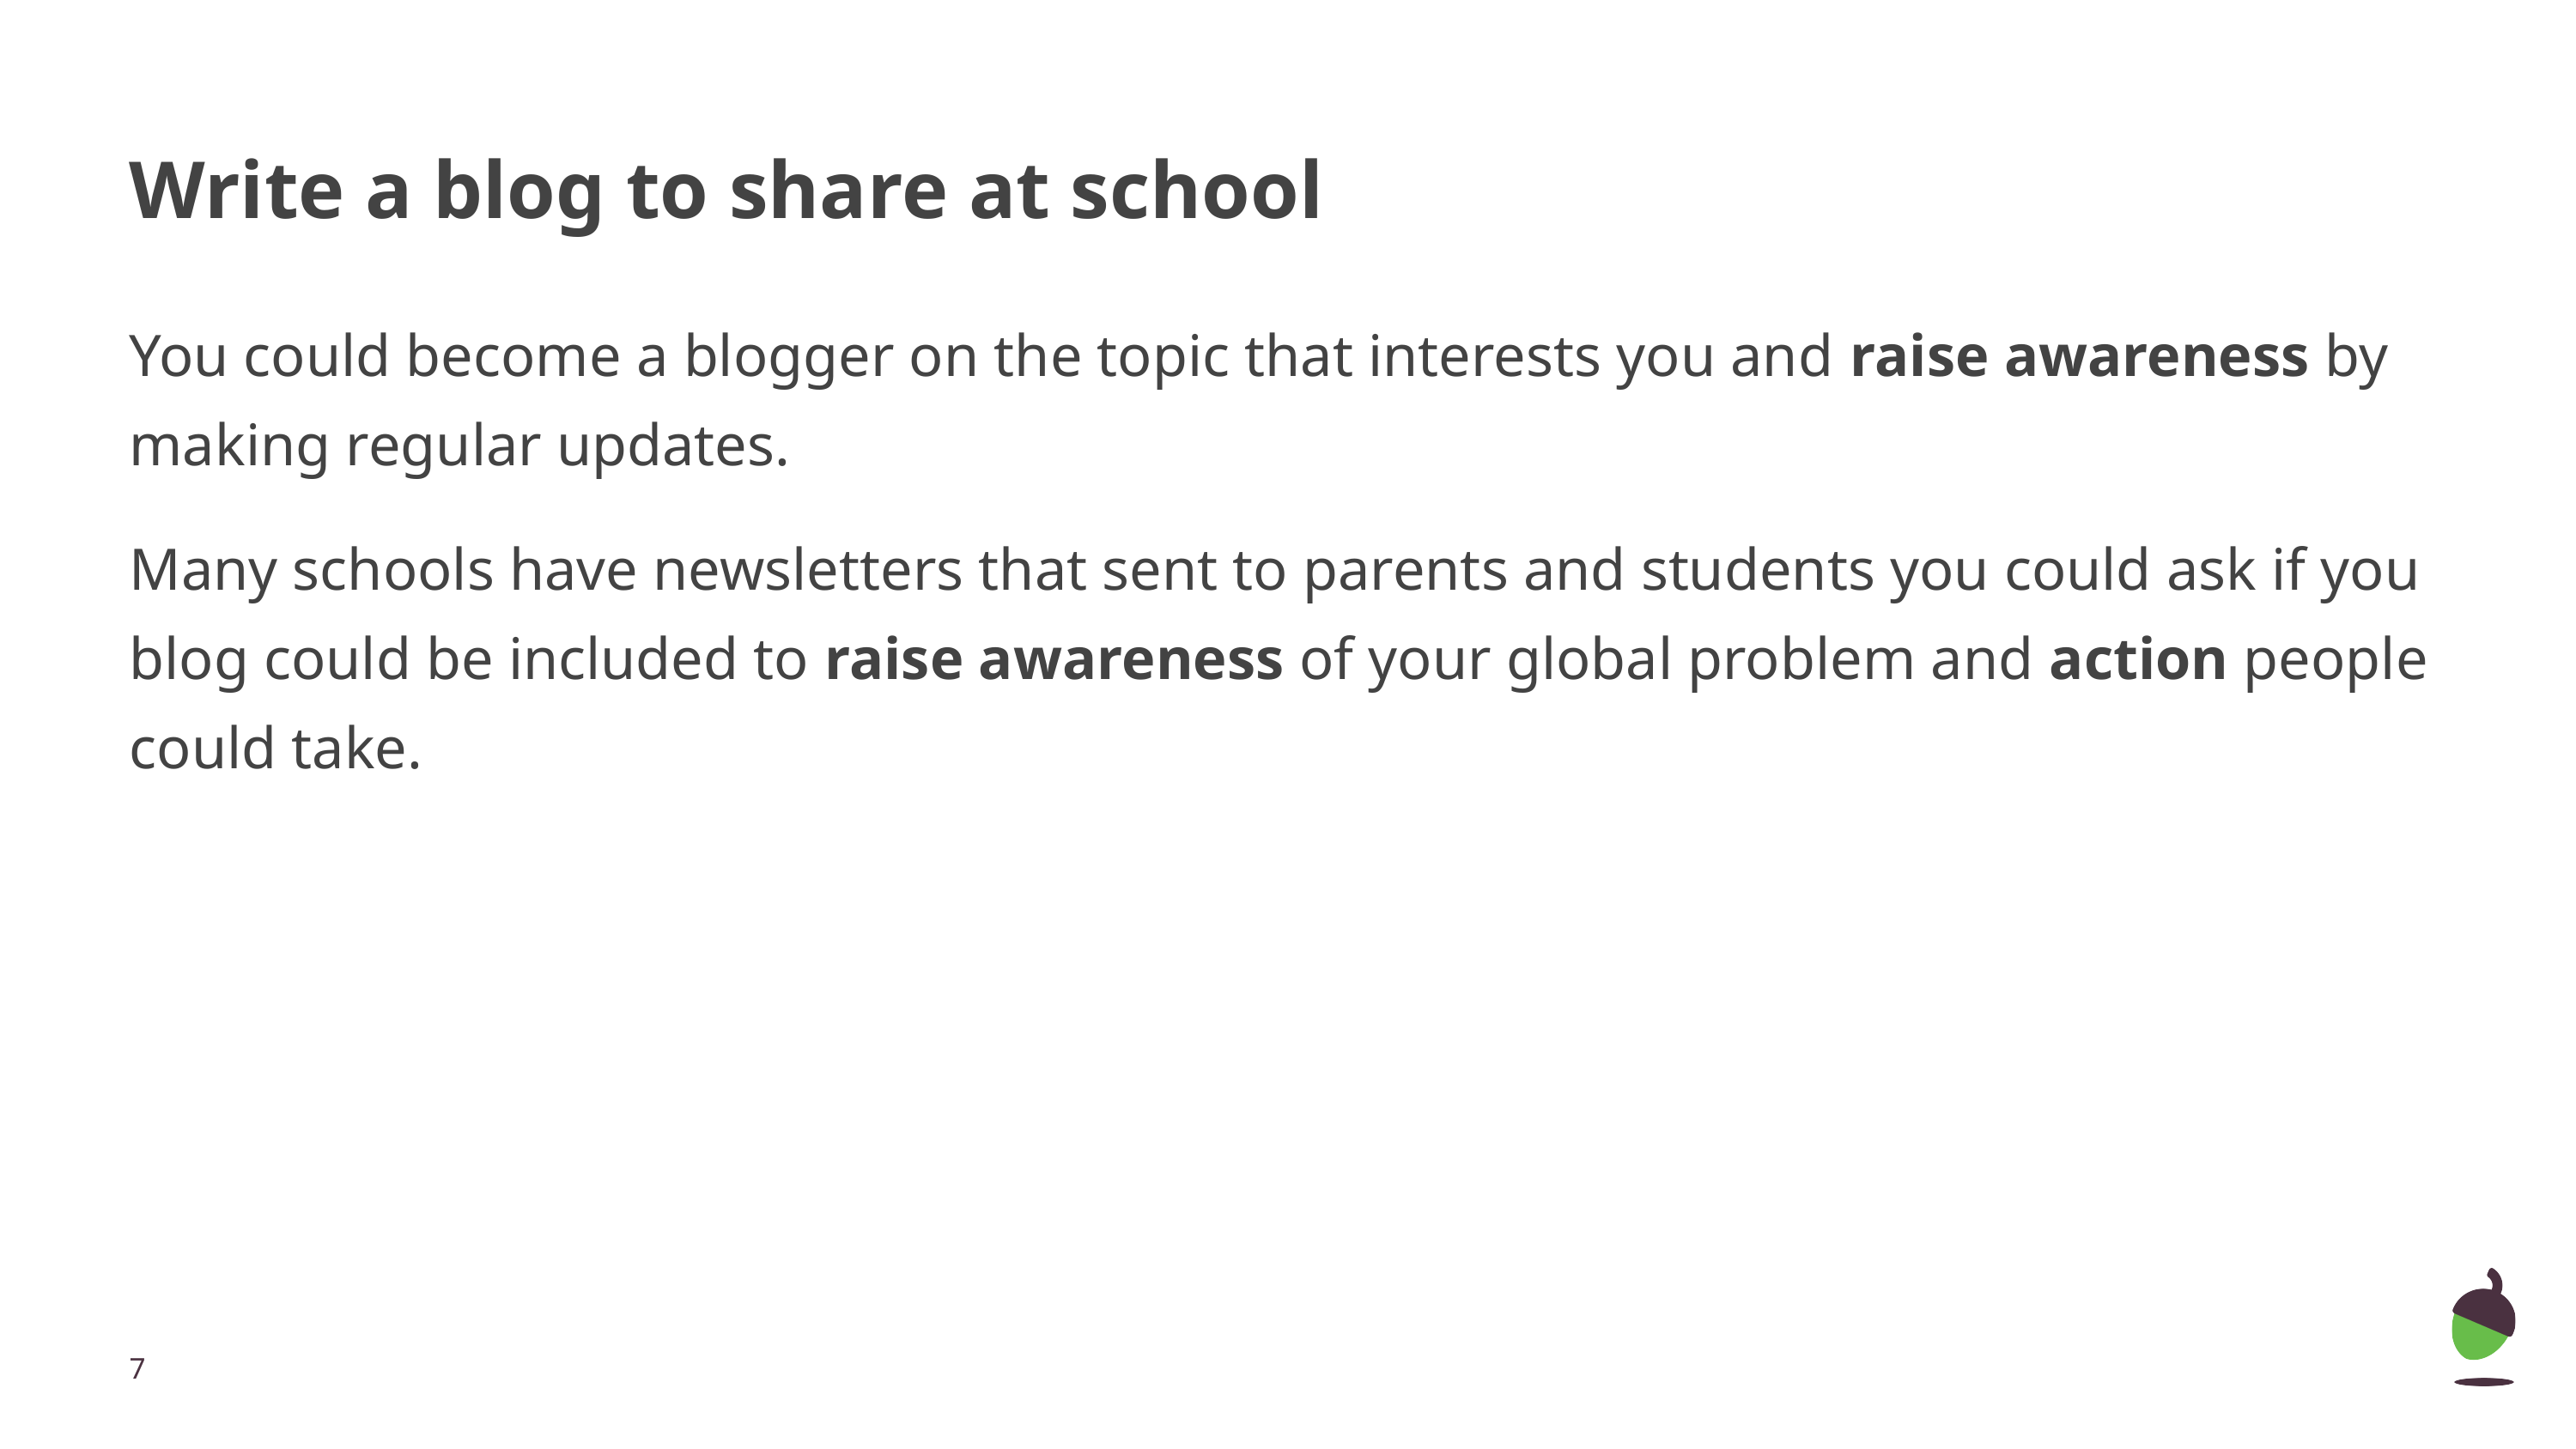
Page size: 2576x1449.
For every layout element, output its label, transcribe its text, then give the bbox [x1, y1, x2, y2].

list You could become a blogger on the topic that interests you and raise awareness by making regular updates. Many schools have newsletters that sent to parents and students you could ask if you blog could be included to raise awareness of your global problem and action people could take. [129, 298, 2447, 1189]
slide_number ‹#› [129, 1349, 332, 1401]
picture [2451, 1268, 2516, 1386]
title Write a blog to share at school [129, 124, 2447, 298]
